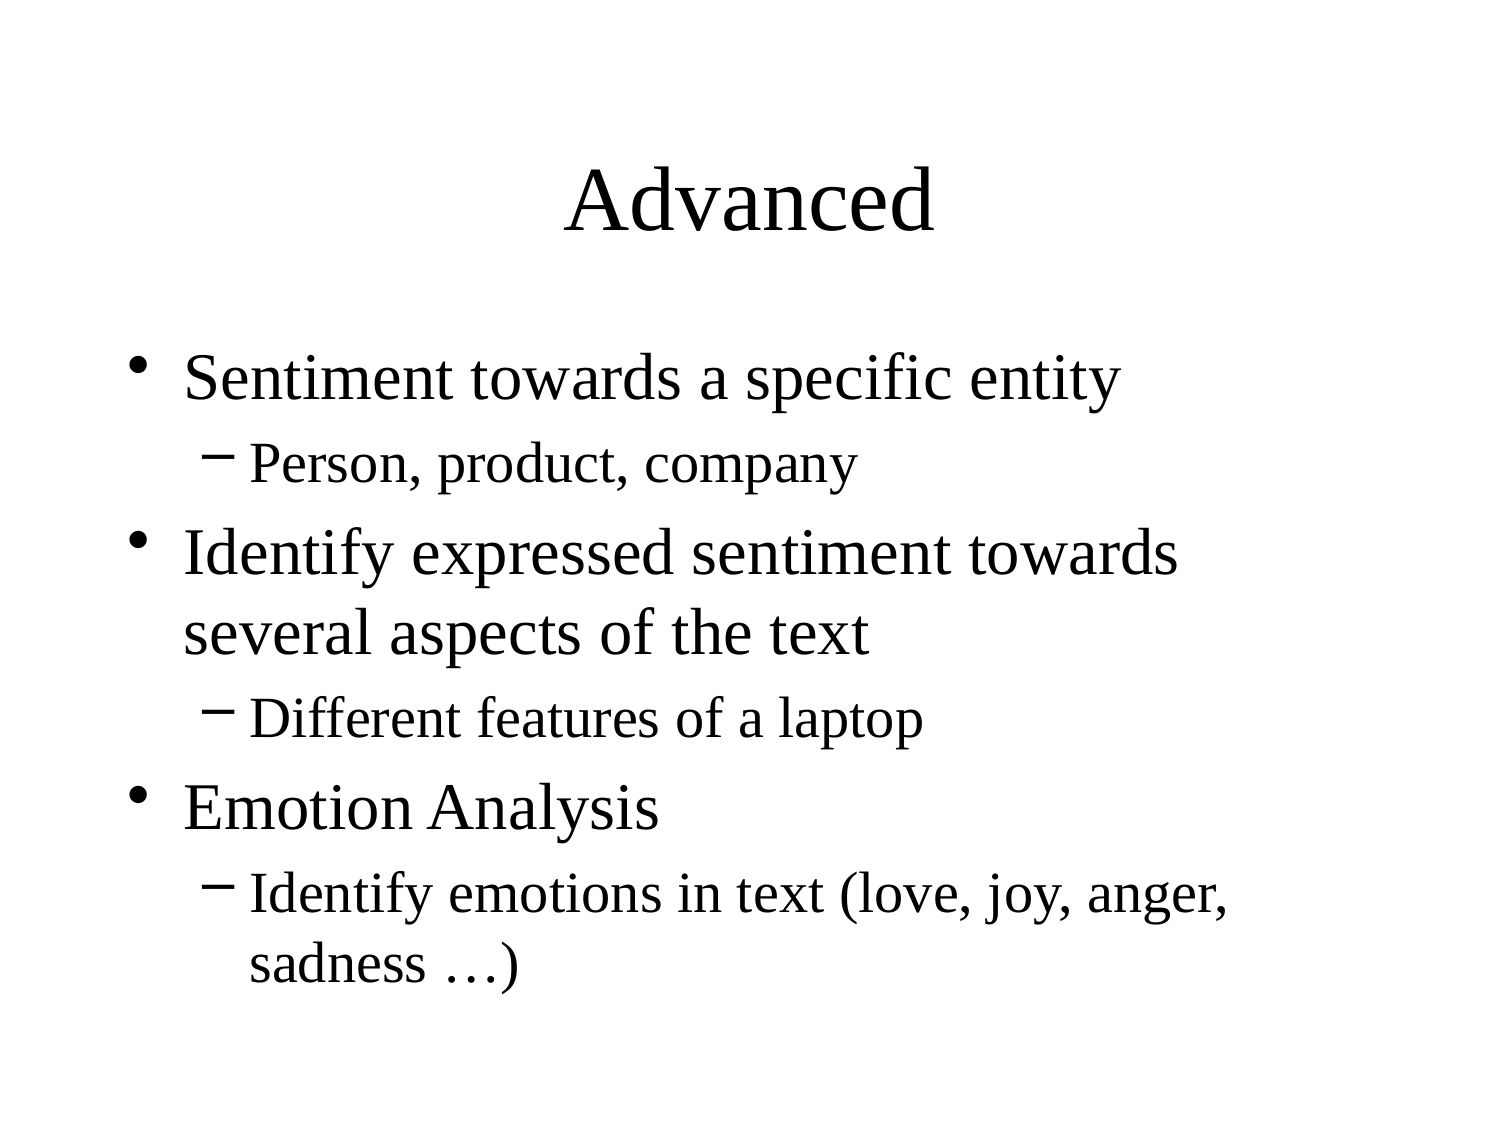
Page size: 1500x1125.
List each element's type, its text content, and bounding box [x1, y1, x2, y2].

title Advanced [112, 99, 1388, 288]
list Sentiment towards a specific entity Person, product, company Identify expressed sentiment towards several aspects of the text Different features of a laptop Emotion Analysis Identify emotions in text (love, joy, anger, sadness …) [112, 324, 1388, 1000]
